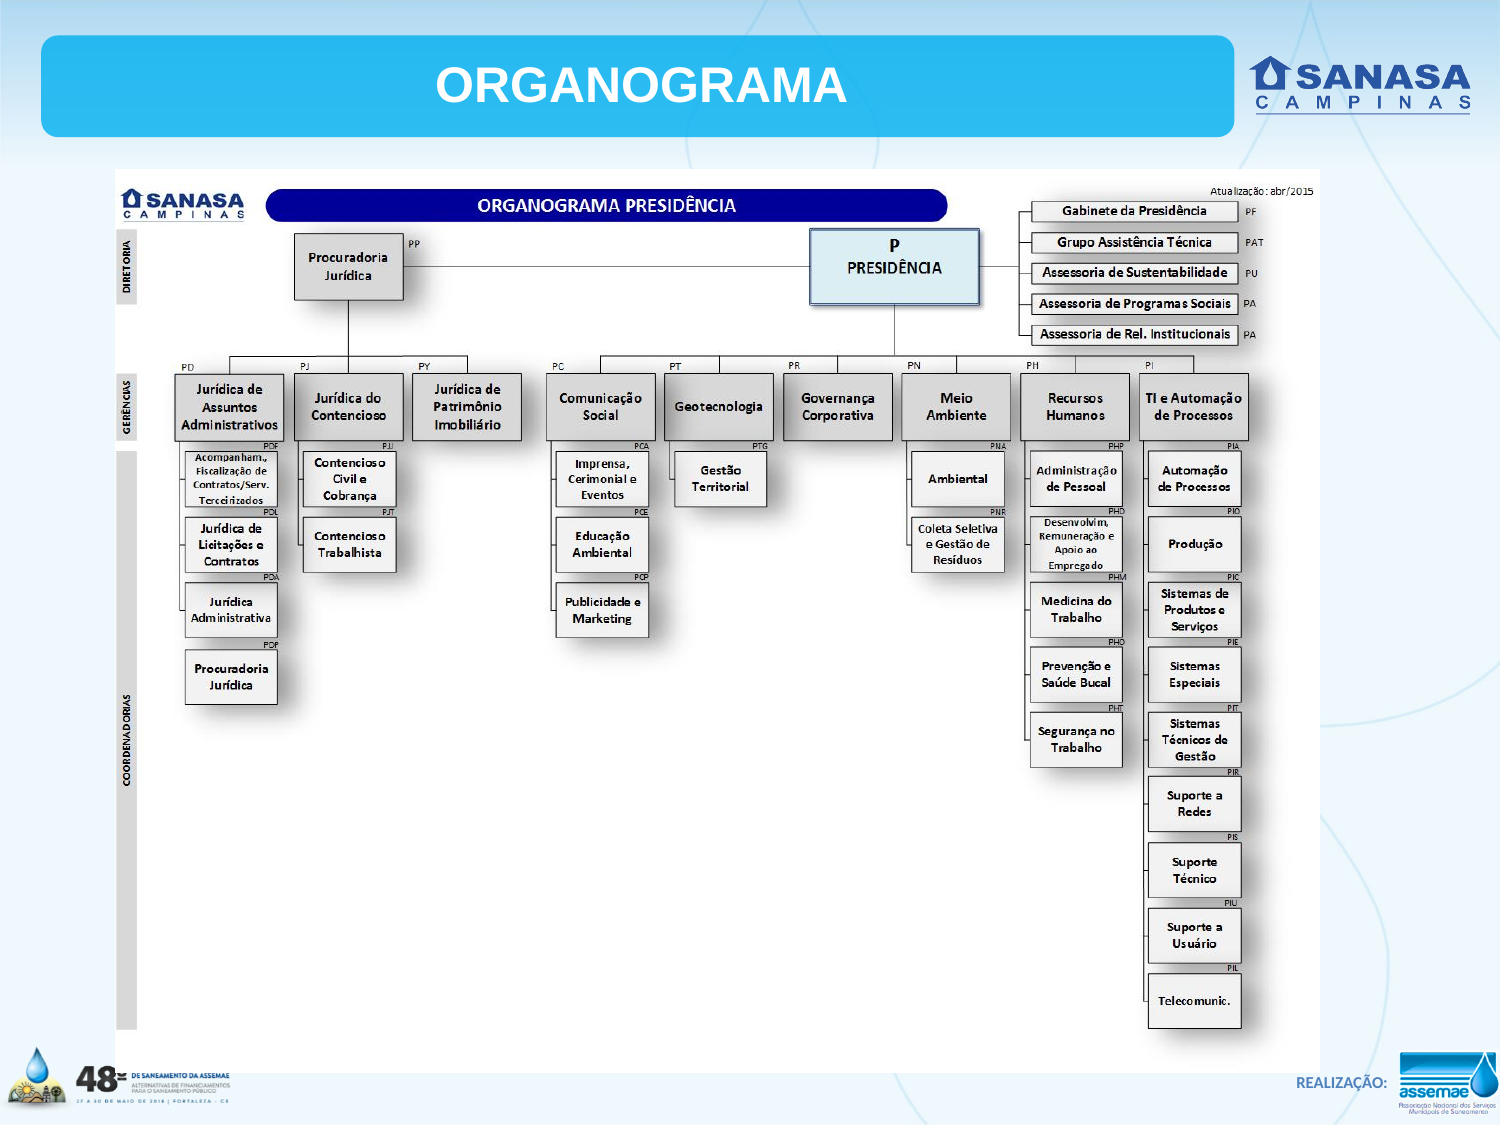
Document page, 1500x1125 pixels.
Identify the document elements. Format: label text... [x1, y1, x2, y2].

text_box ORGANOGRAMA [44, 44, 1240, 120]
picture [0, 0, 1500, 1125]
